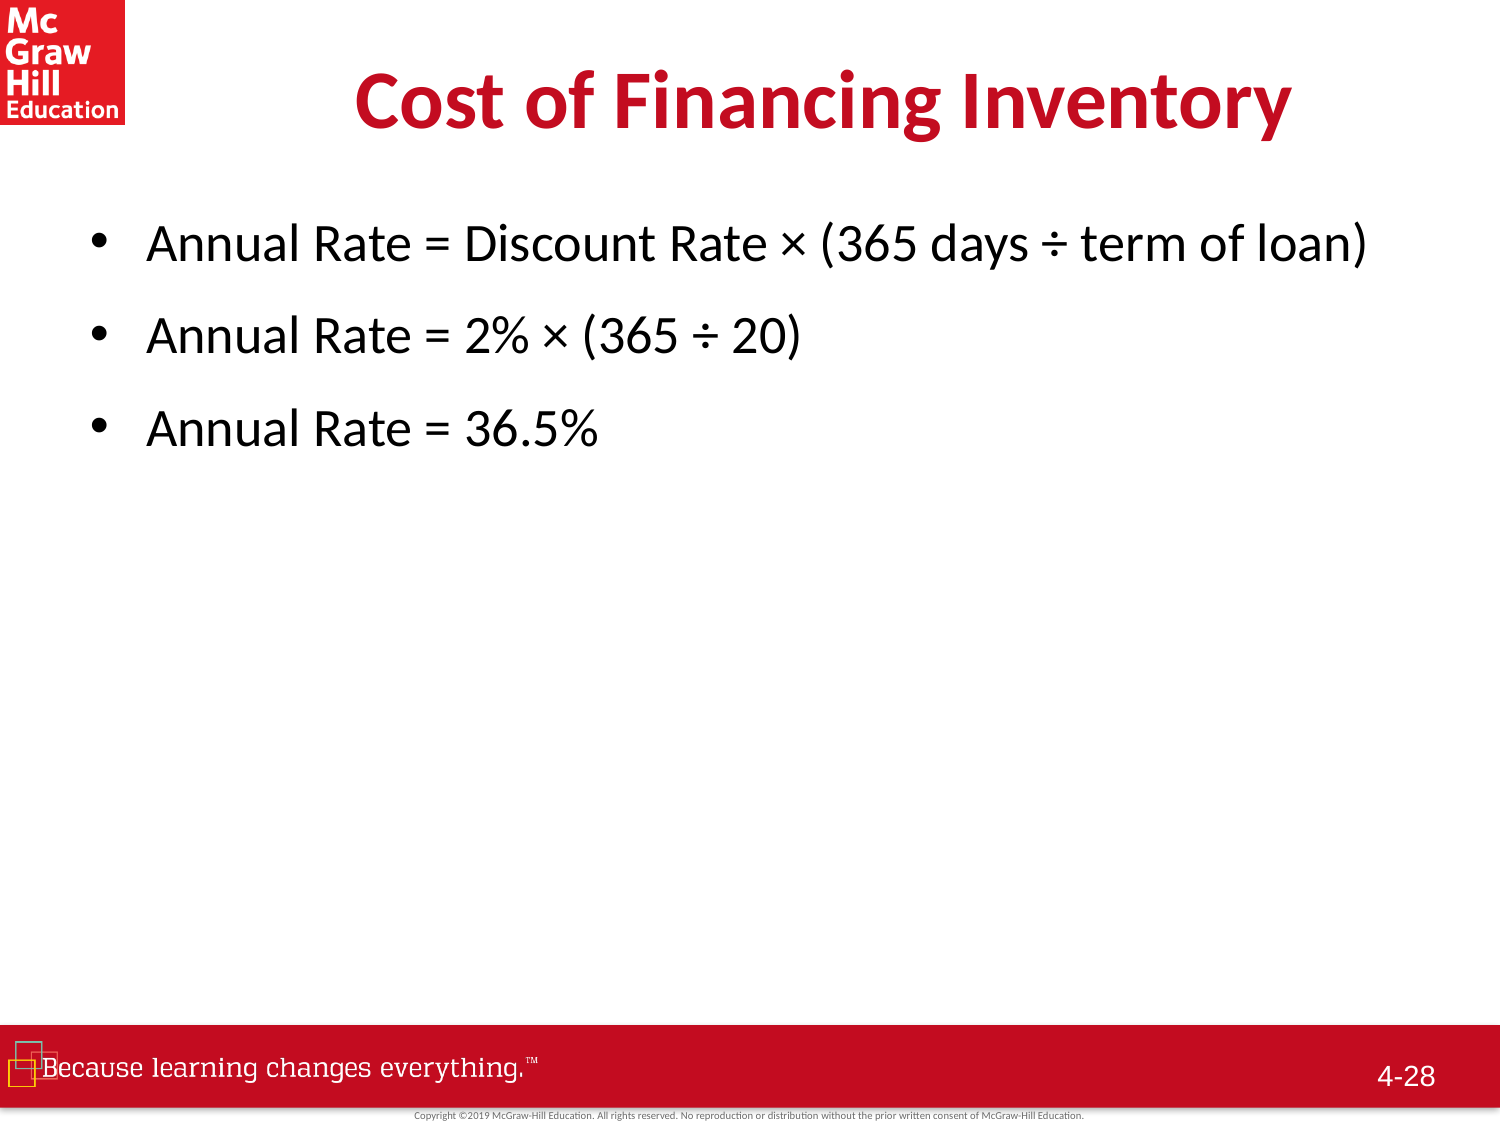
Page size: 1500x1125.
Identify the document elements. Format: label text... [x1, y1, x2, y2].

list Annual Rate = Discount Rate × (365 days ÷ term of loan) Annual Rate = 2% × (365 ÷ 20) Annual Rate = 36.5% [75, 200, 1425, 975]
title Cost of Financing Inventory [150, 37, 1500, 138]
slide_number 4-27 [1362, 1050, 1500, 1113]
picture [8, 1041, 538, 1087]
picture [0, 0, 125, 125]
